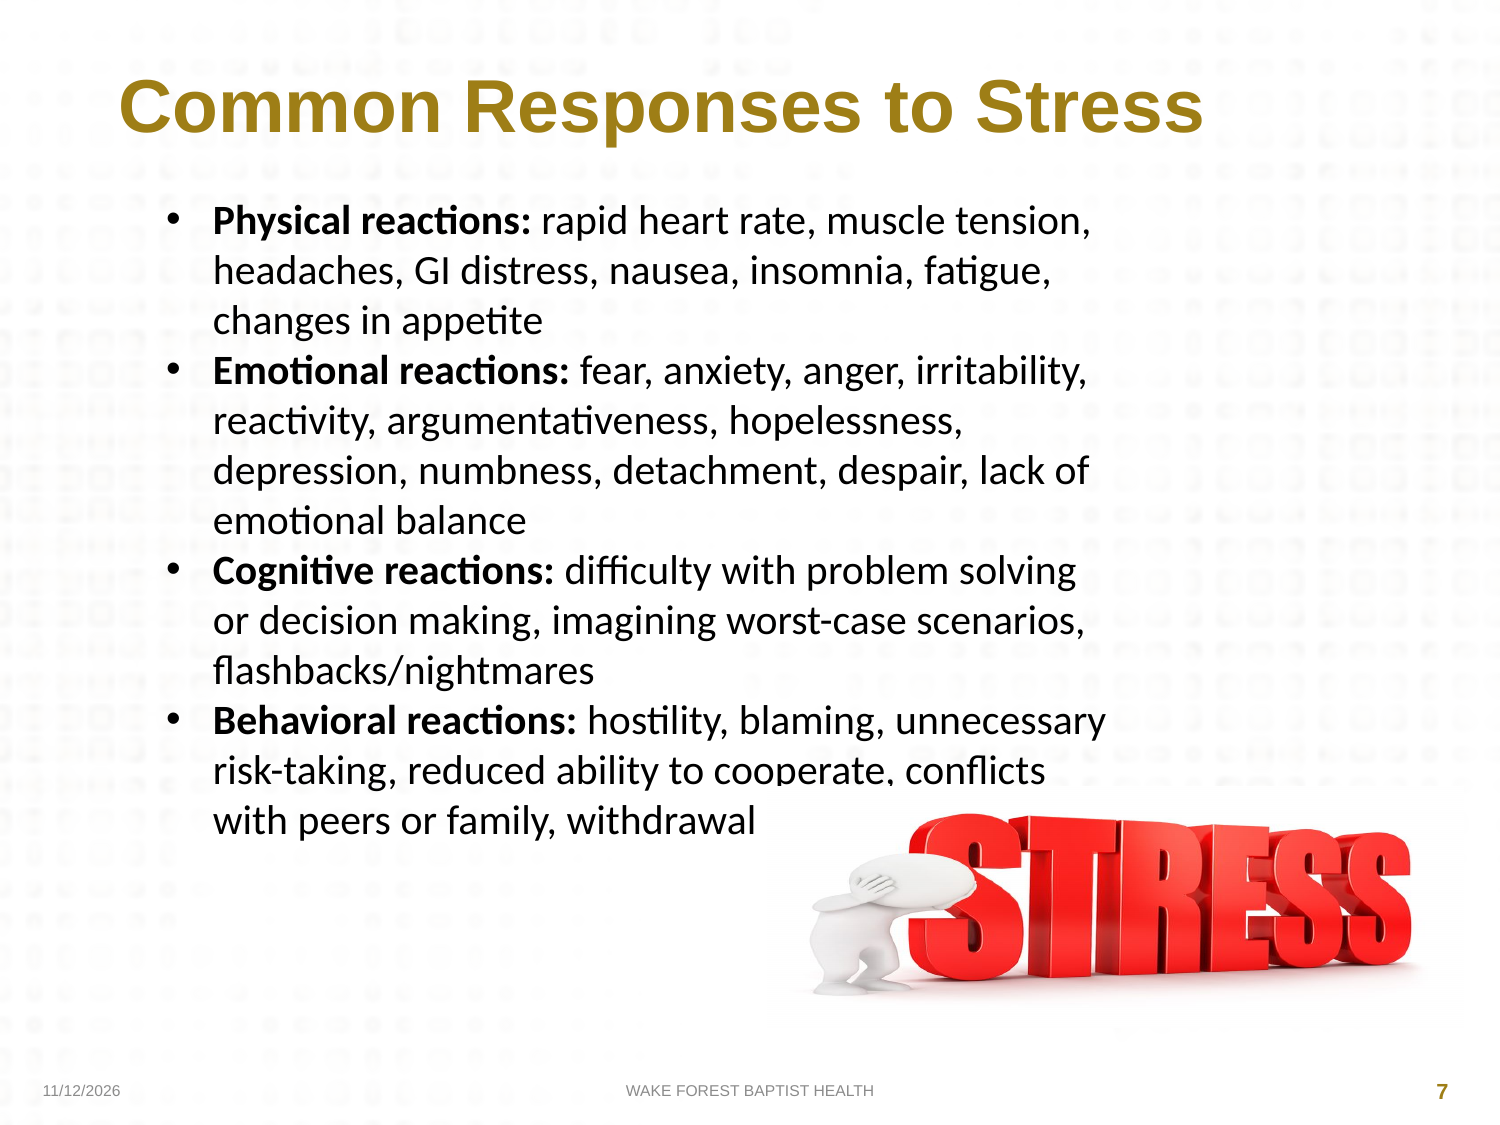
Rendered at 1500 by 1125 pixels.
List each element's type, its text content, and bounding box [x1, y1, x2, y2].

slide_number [27, 1060, 366, 1121]
title Common Responses to Stress [103, 59, 1397, 207]
slide_number 7 [1125, 1060, 1464, 1121]
footer WAKE FOREST BAPTIST HEALTH [496, 1060, 1004, 1121]
picture [767, 786, 1464, 1028]
text_box Physical reactions: rapid heart rate, muscle tension, headaches, GI distress, nausea, insomnia, fatigue, changes in appetite Emotional reactions: fear, anxiety, anger, irritability, reactivity, argumentativeness, hopelessness, depression, numbness, detachment, despair, lack of emotional balance Cognitive reactions: difficulty with problem solving or decision making, imagining worst-case scenarios, flashbacks/nightmares Behavioral reactions: hostility, blaming, unnecessary risk-taking, reduced ability to cooperate, conflicts with peers or family, withdrawal [151, 185, 1126, 896]
